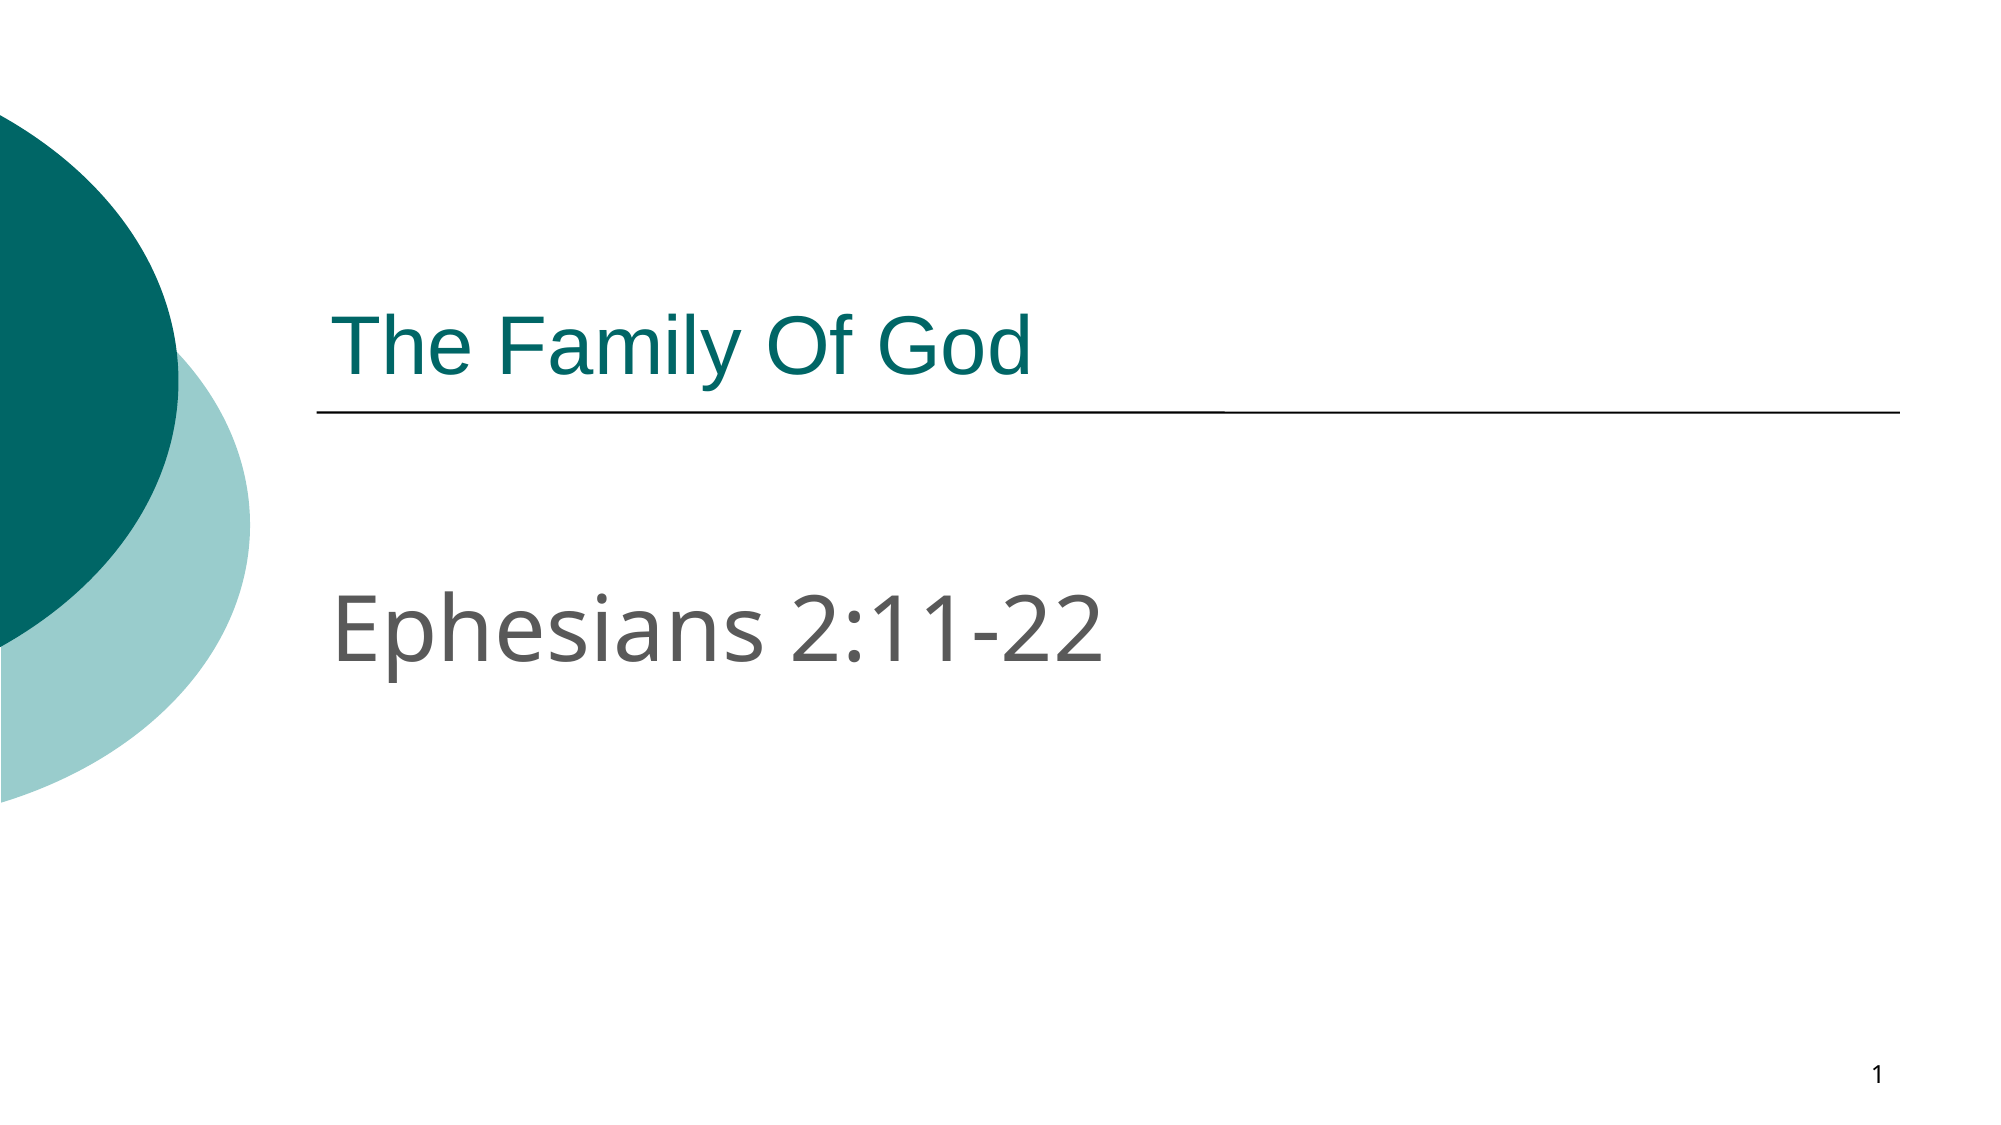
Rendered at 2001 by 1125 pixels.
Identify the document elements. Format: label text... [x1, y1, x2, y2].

title The Family Of God [315, 161, 1900, 399]
subtitle Ephesians 2:11-22 [315, 561, 1900, 850]
slide_number 1 [1433, 1024, 1901, 1101]
